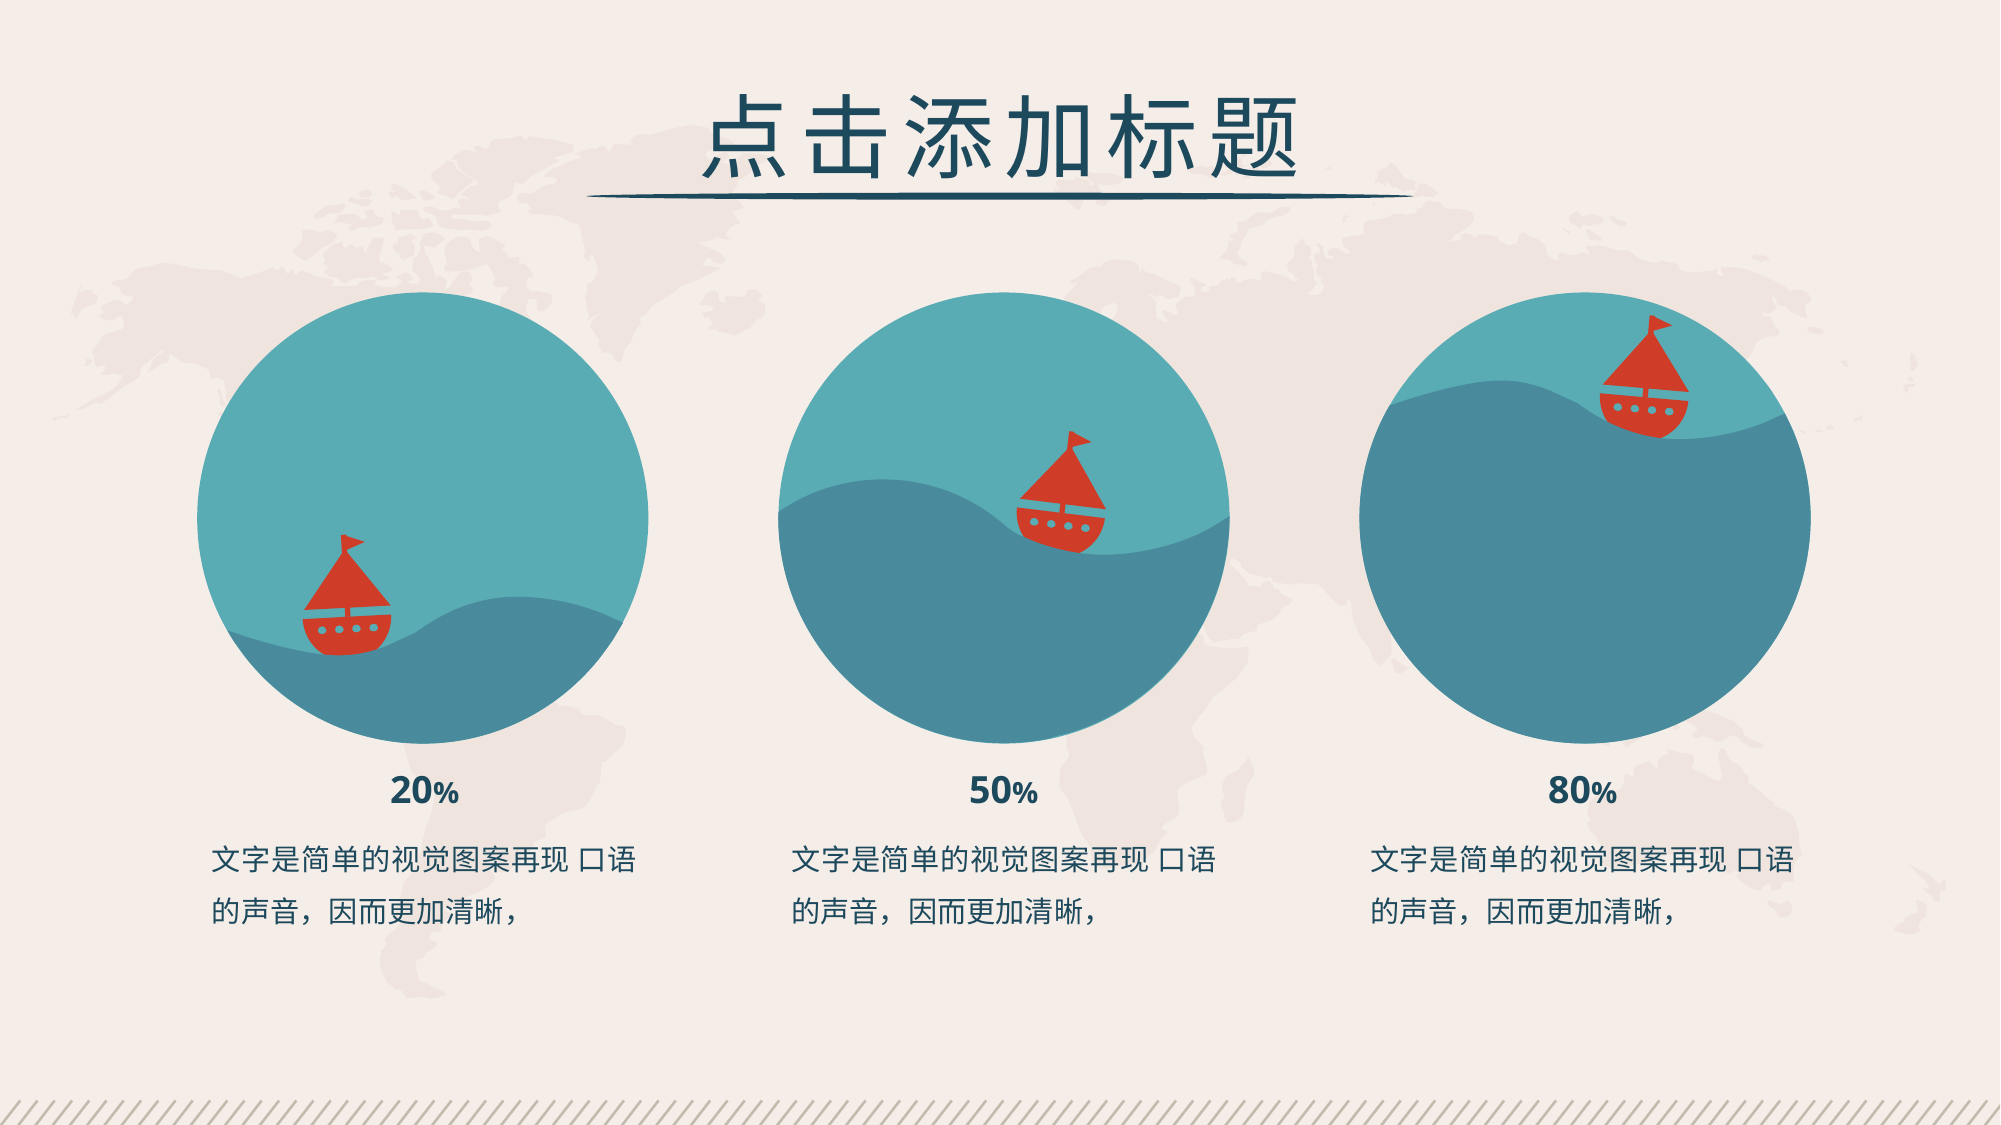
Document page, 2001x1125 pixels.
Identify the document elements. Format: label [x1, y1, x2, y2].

text_box [197, 758, 653, 938]
text_box [586, 72, 1414, 200]
text_box [1355, 758, 1811, 938]
text_box [1359, 292, 1811, 744]
text_box [776, 758, 1232, 938]
text_box [197, 292, 649, 744]
text_box [778, 292, 1230, 744]
